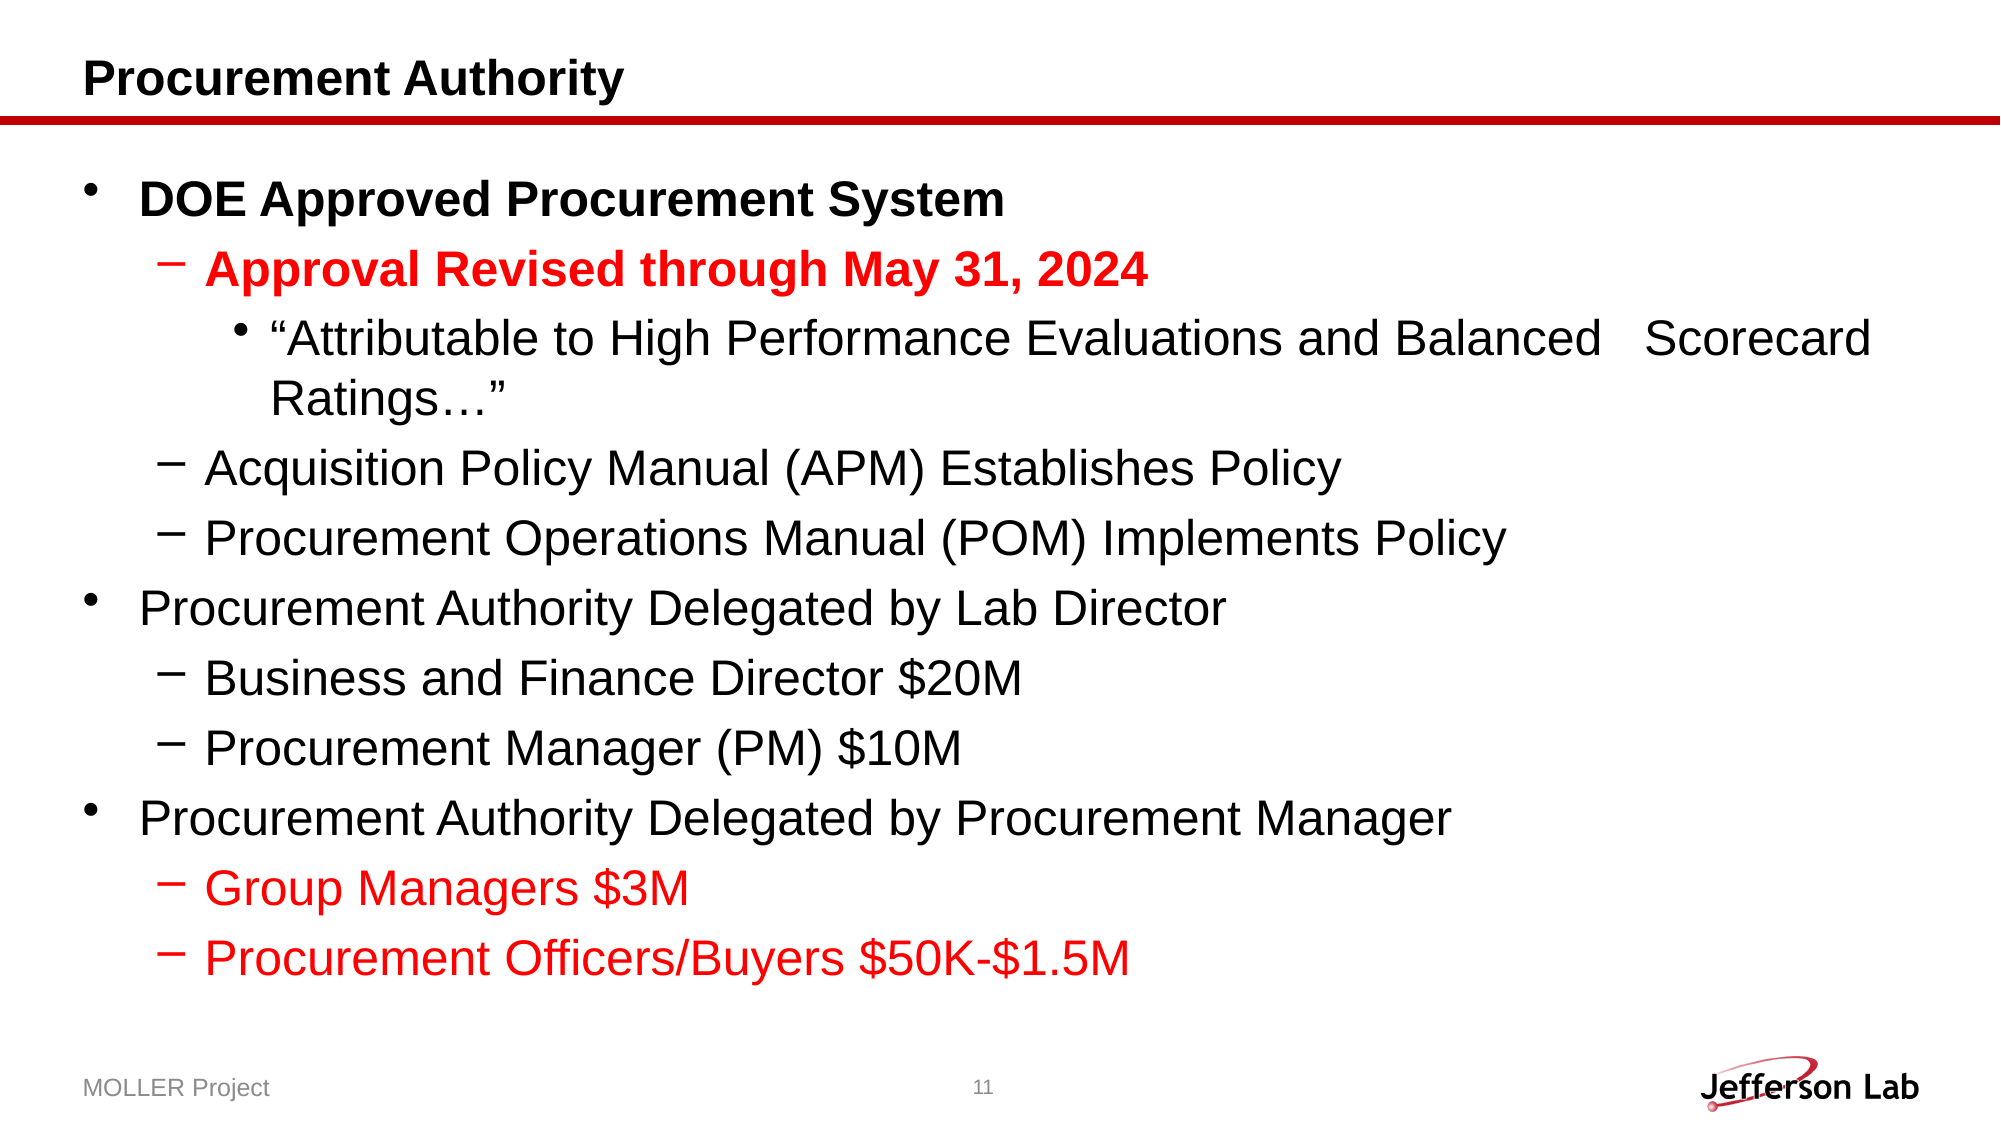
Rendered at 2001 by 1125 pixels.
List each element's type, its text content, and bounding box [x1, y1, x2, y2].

list DOE Approved Procurement System Approval Revised through May 31, 2024 “Attributable to High Performance Evaluations and Balanced Scorecard Ratings…” Acquisition Policy Manual (APM) Establishes Policy Procurement Operations Manual (POM) Implements Policy Procurement Authority Delegated by Lab Director Business and Finance Director $20M Procurement Manager (PM) $10M Procurement Authority Delegated by Procurement Manager Group Managers $3M Procurement Officers/Buyers $50K-$1.5M [67, 158, 1919, 1042]
slide_number 11 [924, 1060, 1042, 1111]
title Procurement Authority [67, 39, 1919, 120]
picture [1698, 1047, 1933, 1124]
footer MOLLER Project [67, 1060, 925, 1112]
